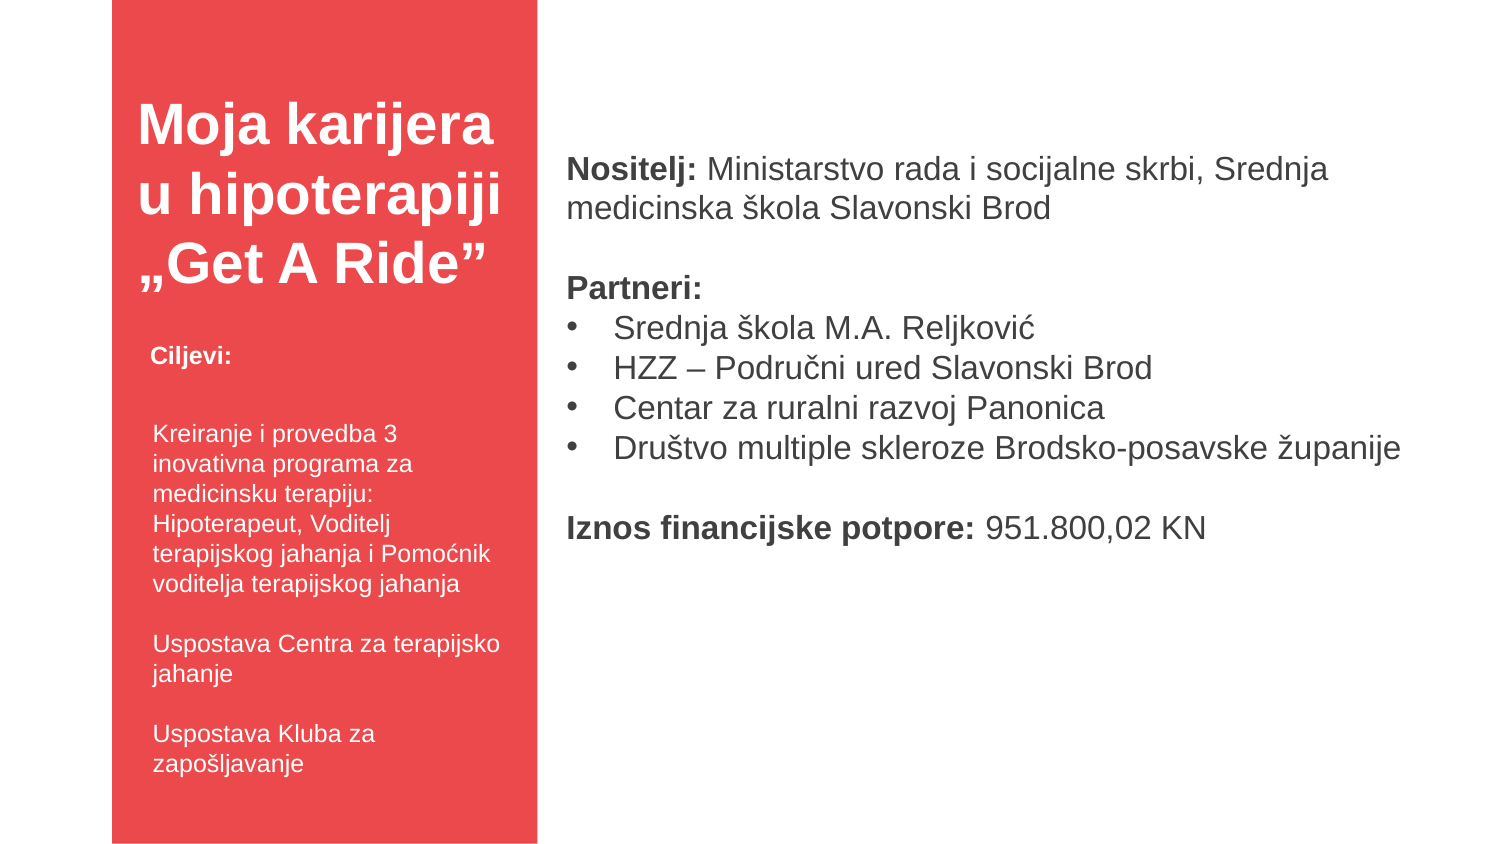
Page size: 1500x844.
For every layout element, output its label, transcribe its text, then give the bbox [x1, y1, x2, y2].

text_box Nositelj: Ministarstvo rada i socijalne skrbi, Srednja medicinska škola Slavonski Brod Partneri: Srednja škola M.A. Reljković HZZ – Područni ured Slavonski Brod Centar za ruralni razvoj Panonica Društvo multiple skleroze Brodsko-posavske županije Iznos financijske potpore: 951.800,02 KN [551, 139, 1500, 554]
text_box Moja karijera u hipoterapiji „Get A Ride” [122, 31, 548, 351]
text_box [110, 0, 539, 844]
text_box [134, 331, 517, 844]
